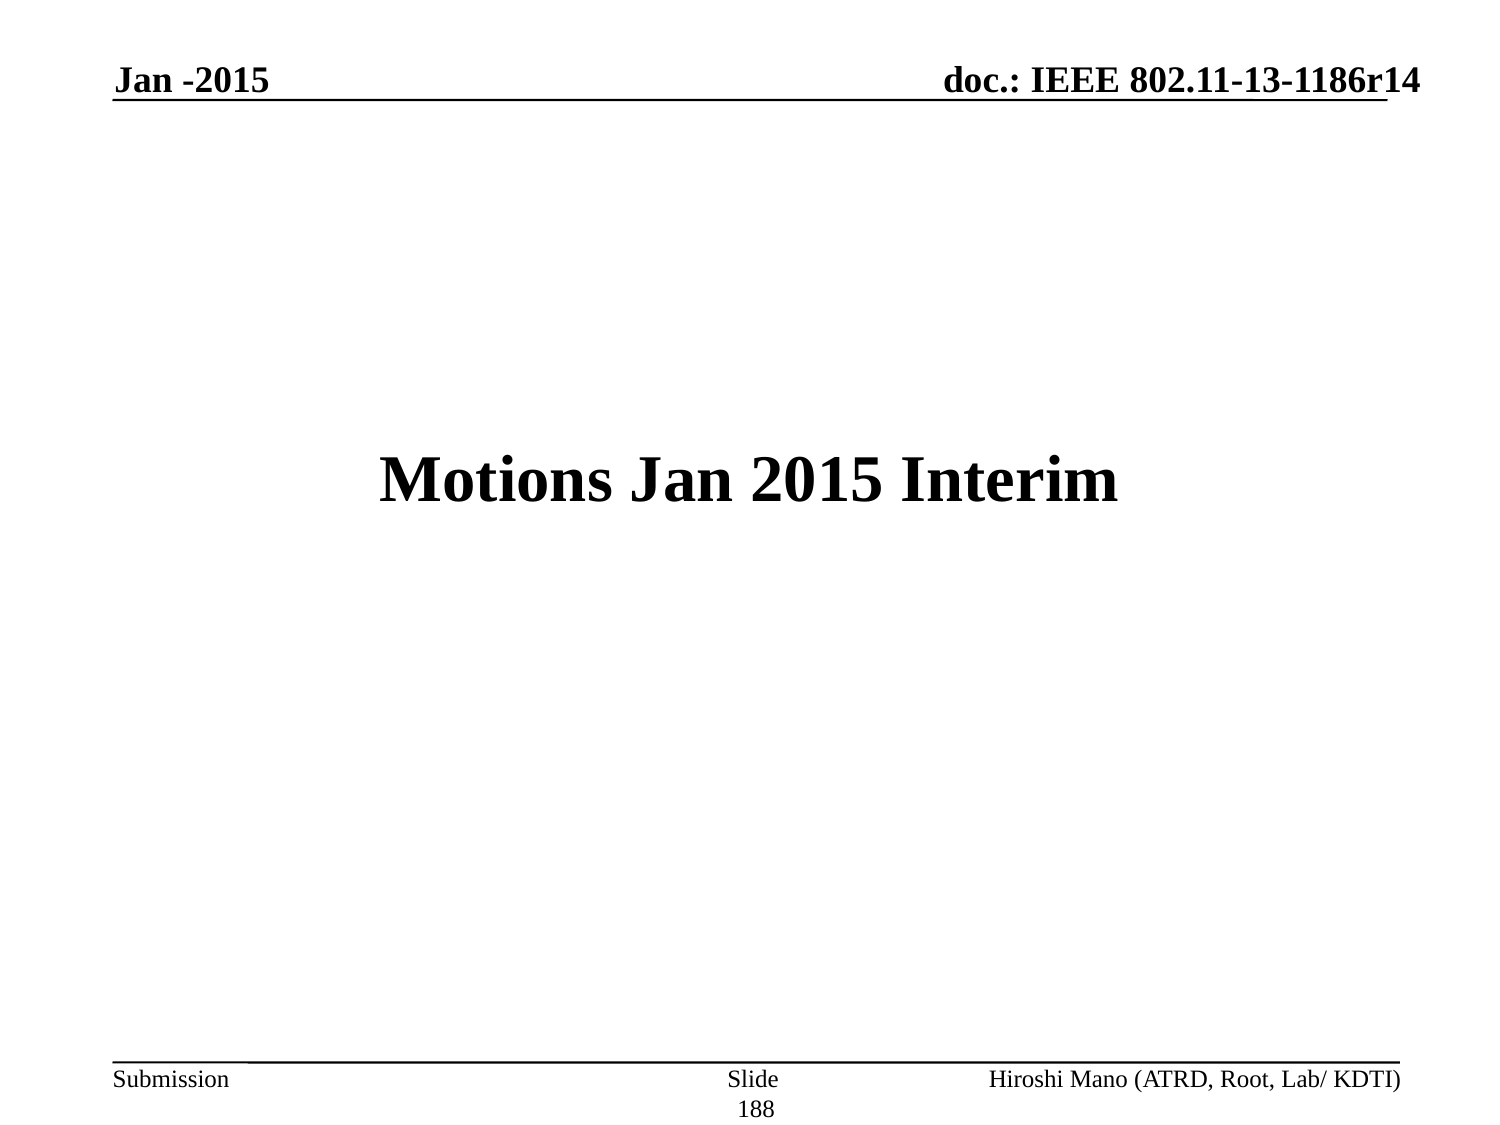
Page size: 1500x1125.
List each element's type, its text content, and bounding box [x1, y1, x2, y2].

slide_number Jan -2015 [114, 54, 272, 101]
slide_number Slide 188 [712, 1061, 800, 1093]
footer Hiroshi Mano (ATRD, Root, Lab/ KDTI) [984, 1061, 1402, 1093]
title Motions Jan 2015 Interim [112, 387, 1388, 563]
